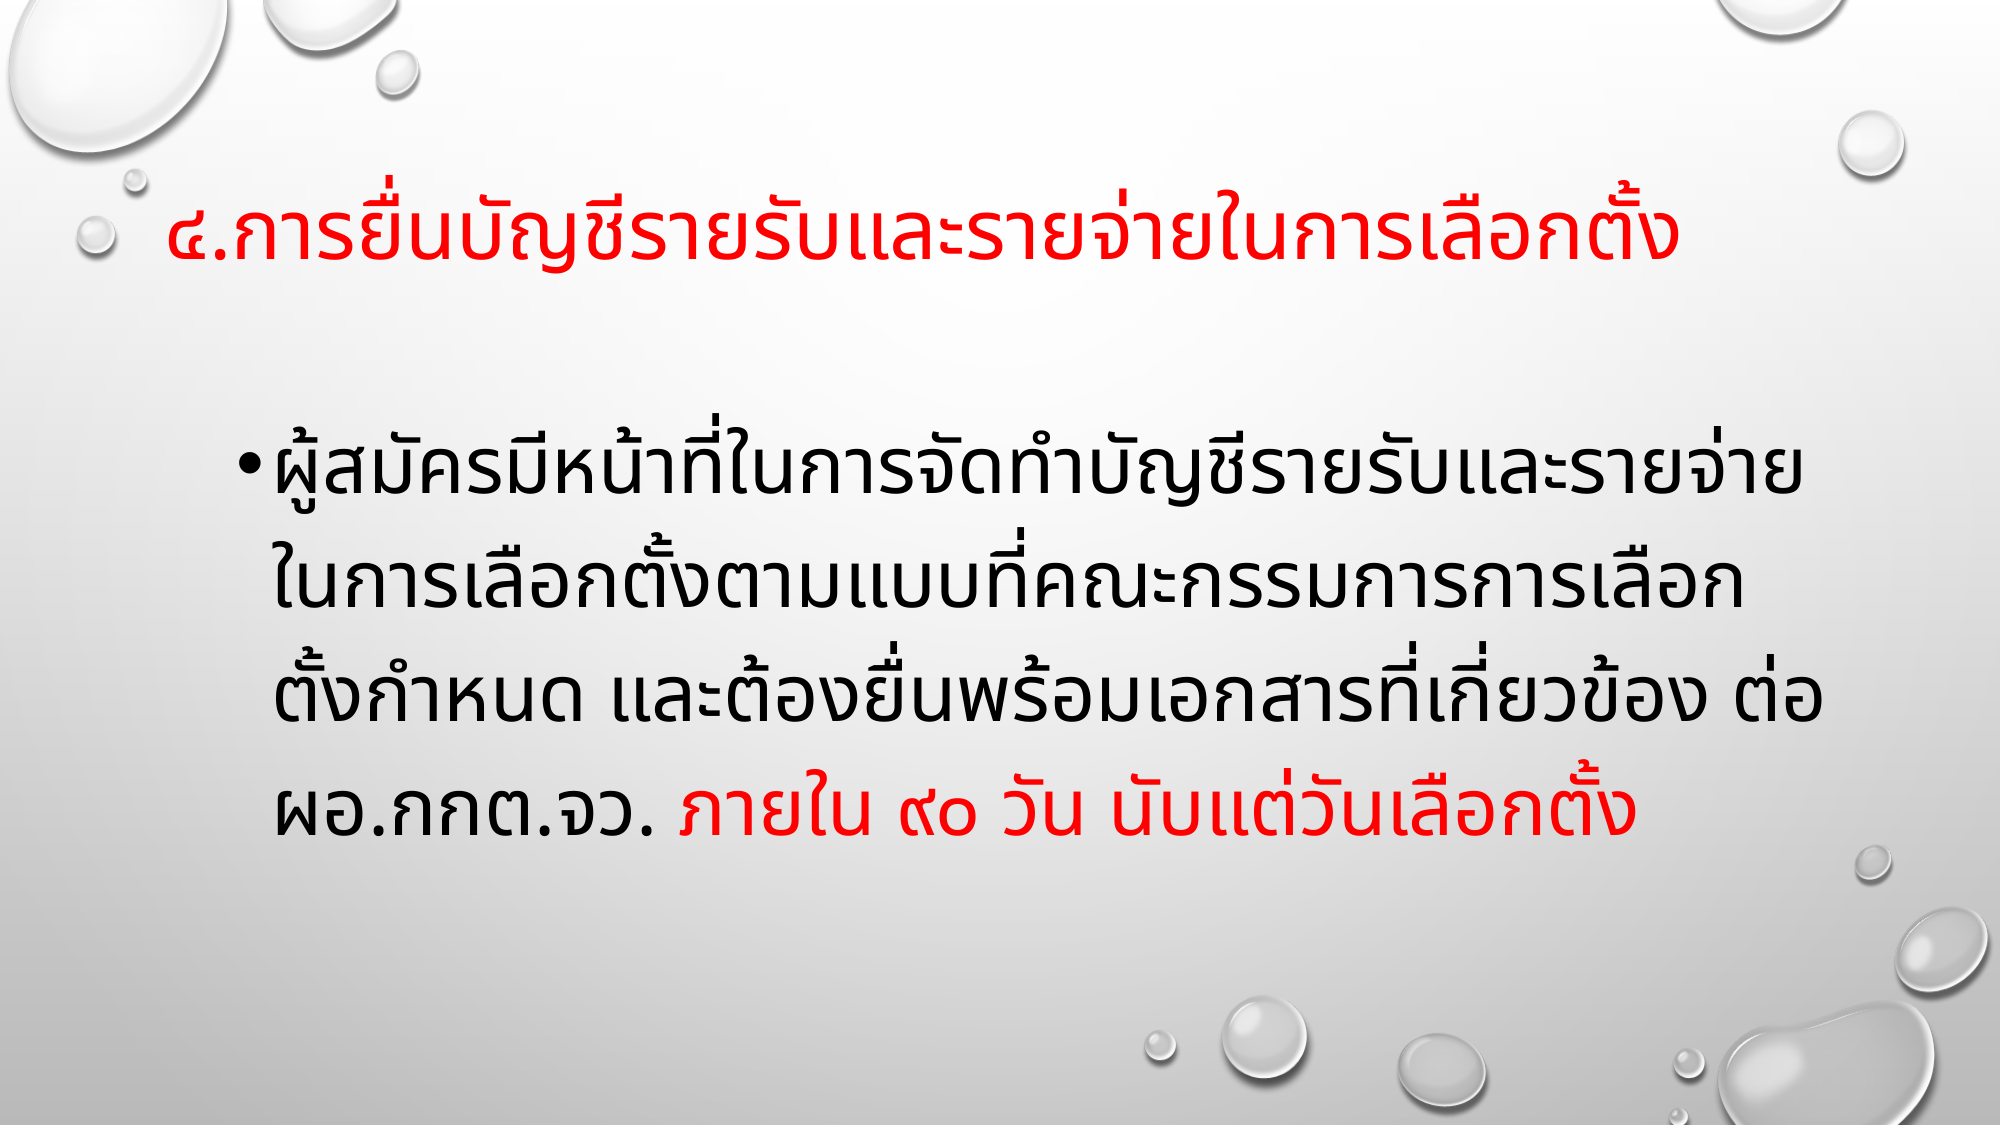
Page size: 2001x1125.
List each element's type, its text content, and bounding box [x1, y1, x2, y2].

title ๔.การยื่นบัญชีรายรับและรายจ่ายในการเลือกตั้ง [149, 101, 1851, 364]
list ผู้สมัครมีหน้าที่ในการจัดทำบัญชีรายรับและรายจ่ายในการเลือกตั้งตามแบบที่คณะกรรมการการเลือกตั้งกำหนด และต้องยื่นพร้อมเอกสารที่เกี่ยวข้อง ต่อ ผอ.กกต.จว. ภายใน ๙๐ วัน นับแต่วันเลือกตั้ง [149, 388, 1850, 950]
picture [0, 0, 2000, 1125]
